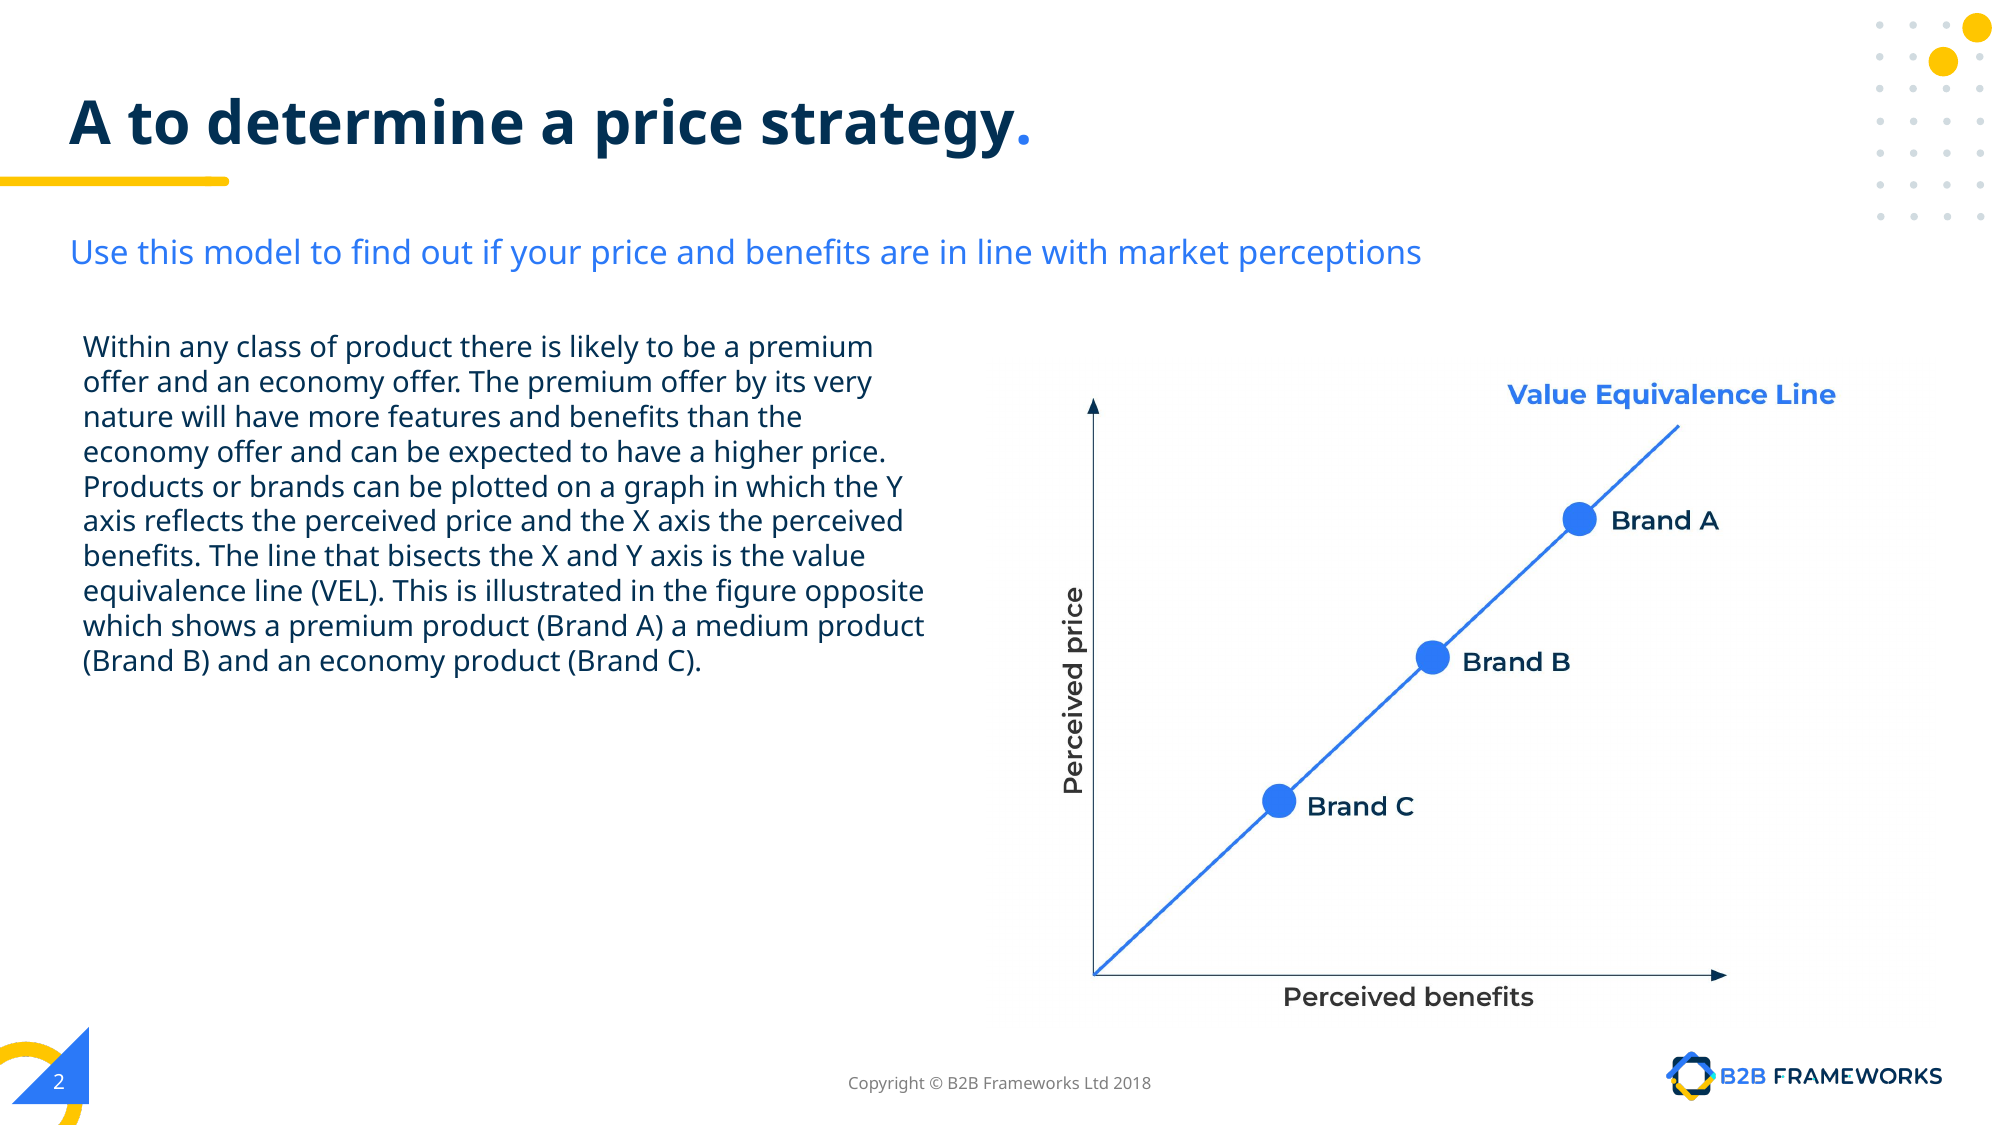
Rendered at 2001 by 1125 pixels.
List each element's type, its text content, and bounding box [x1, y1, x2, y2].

footer Copyright © B2B Frameworks Ltd 2018 [662, 1052, 1338, 1113]
text_box Within any class of product there is likely to be a premium offer and an economy offer. The premium offer by its very nature will have more features and benefits than the economy offer and can be expected to have a higher price. Products or brands can be plotted on a graph in which the Y axis reflects the perceived price and the X axis the perceived benefits. The line that bisects the X and Y axis is the value equivalence line (VEL). This is illustrated in the figure opposite which shows a premium product (Brand A) a medium product (Brand B) and an economy product (Brand C). [67, 320, 950, 686]
picture [1655, 1040, 1952, 1111]
text_box Use this model to find out if your price and benefits are in line with market perceptions [54, 223, 1675, 279]
picture [0, 1041, 84, 1125]
title A to determine a price strategy. [54, 77, 1587, 168]
picture [986, 357, 1937, 1028]
slide_number ‹#› [38, 1052, 488, 1113]
